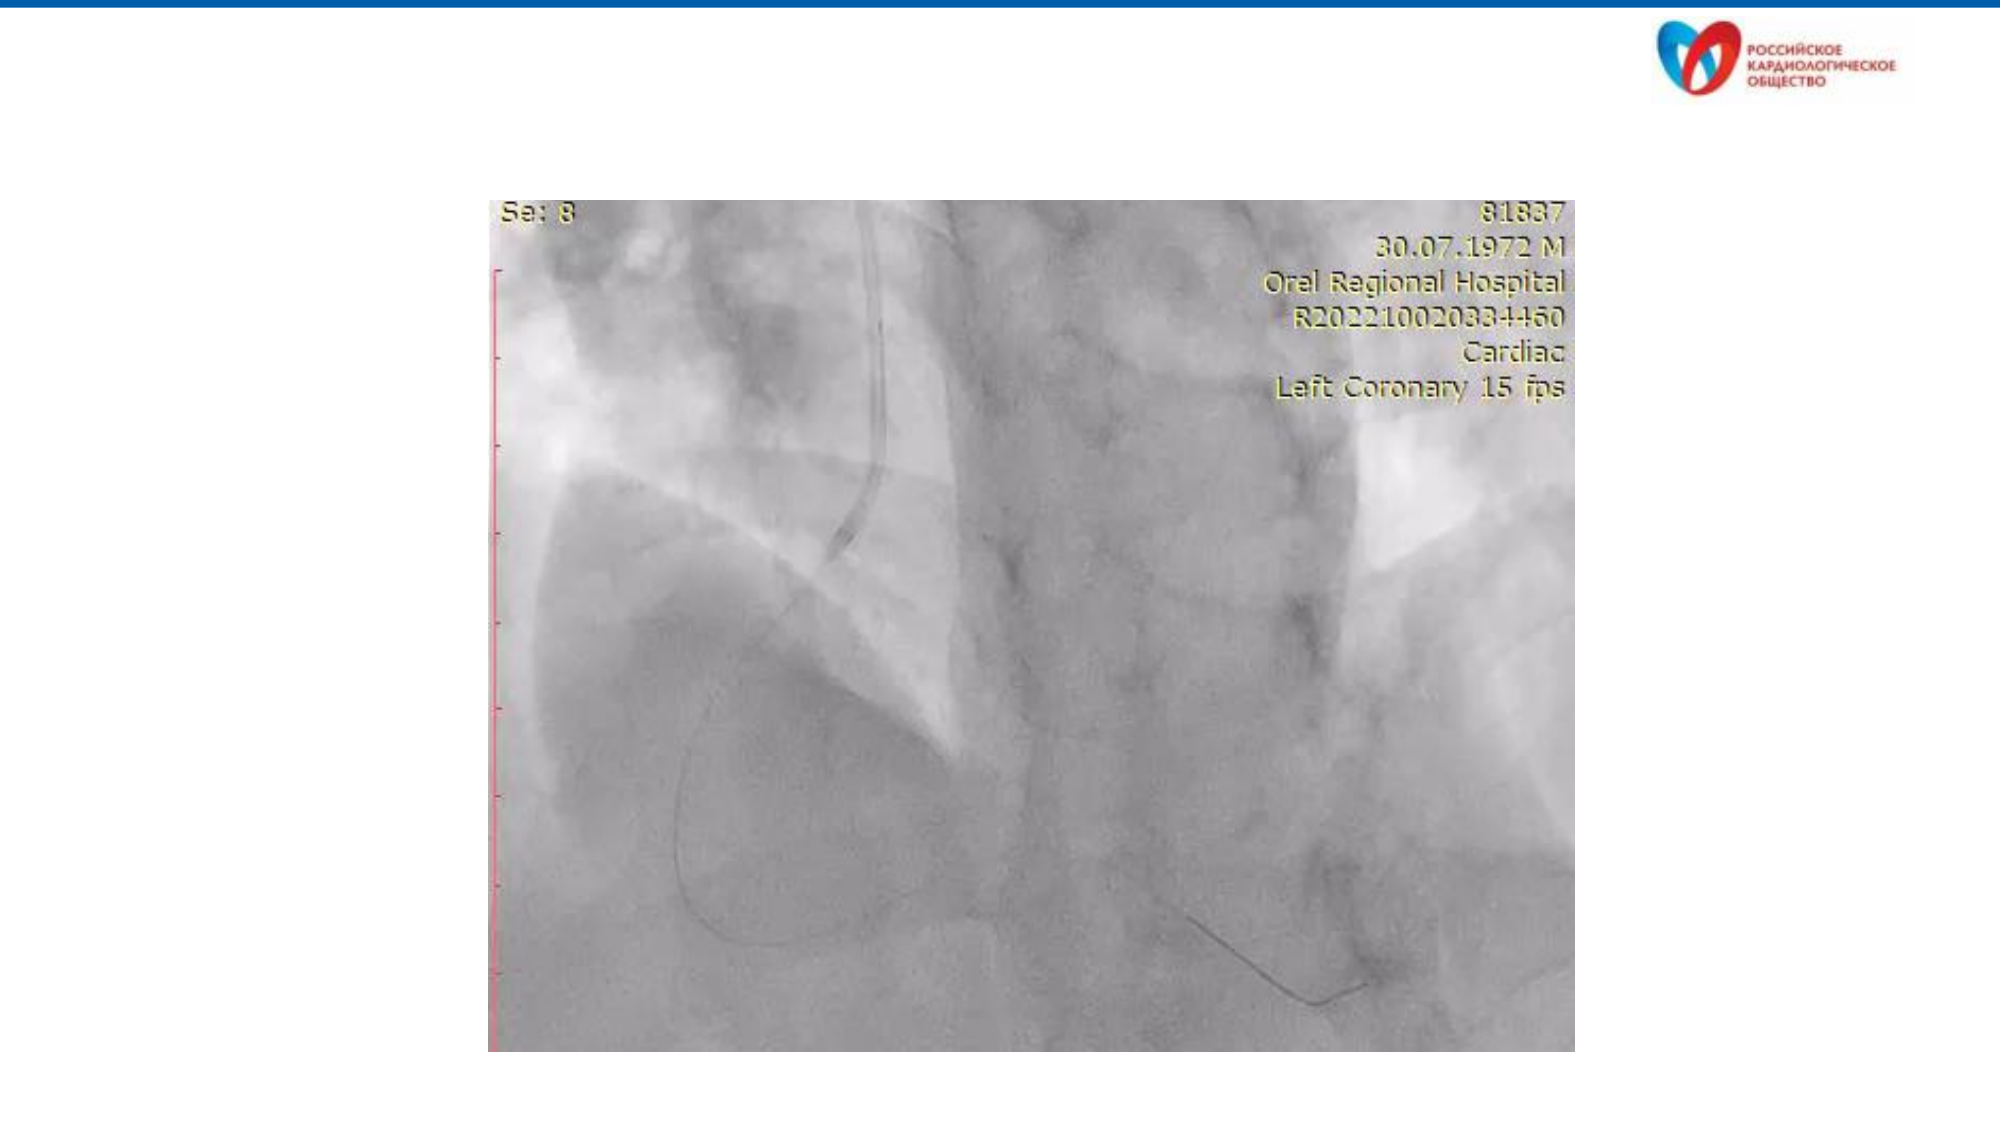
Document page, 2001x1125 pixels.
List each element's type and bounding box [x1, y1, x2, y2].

text_box [487, 199, 1576, 1054]
text_box [0, 0, 2000, 8]
picture [1651, 16, 1914, 106]
